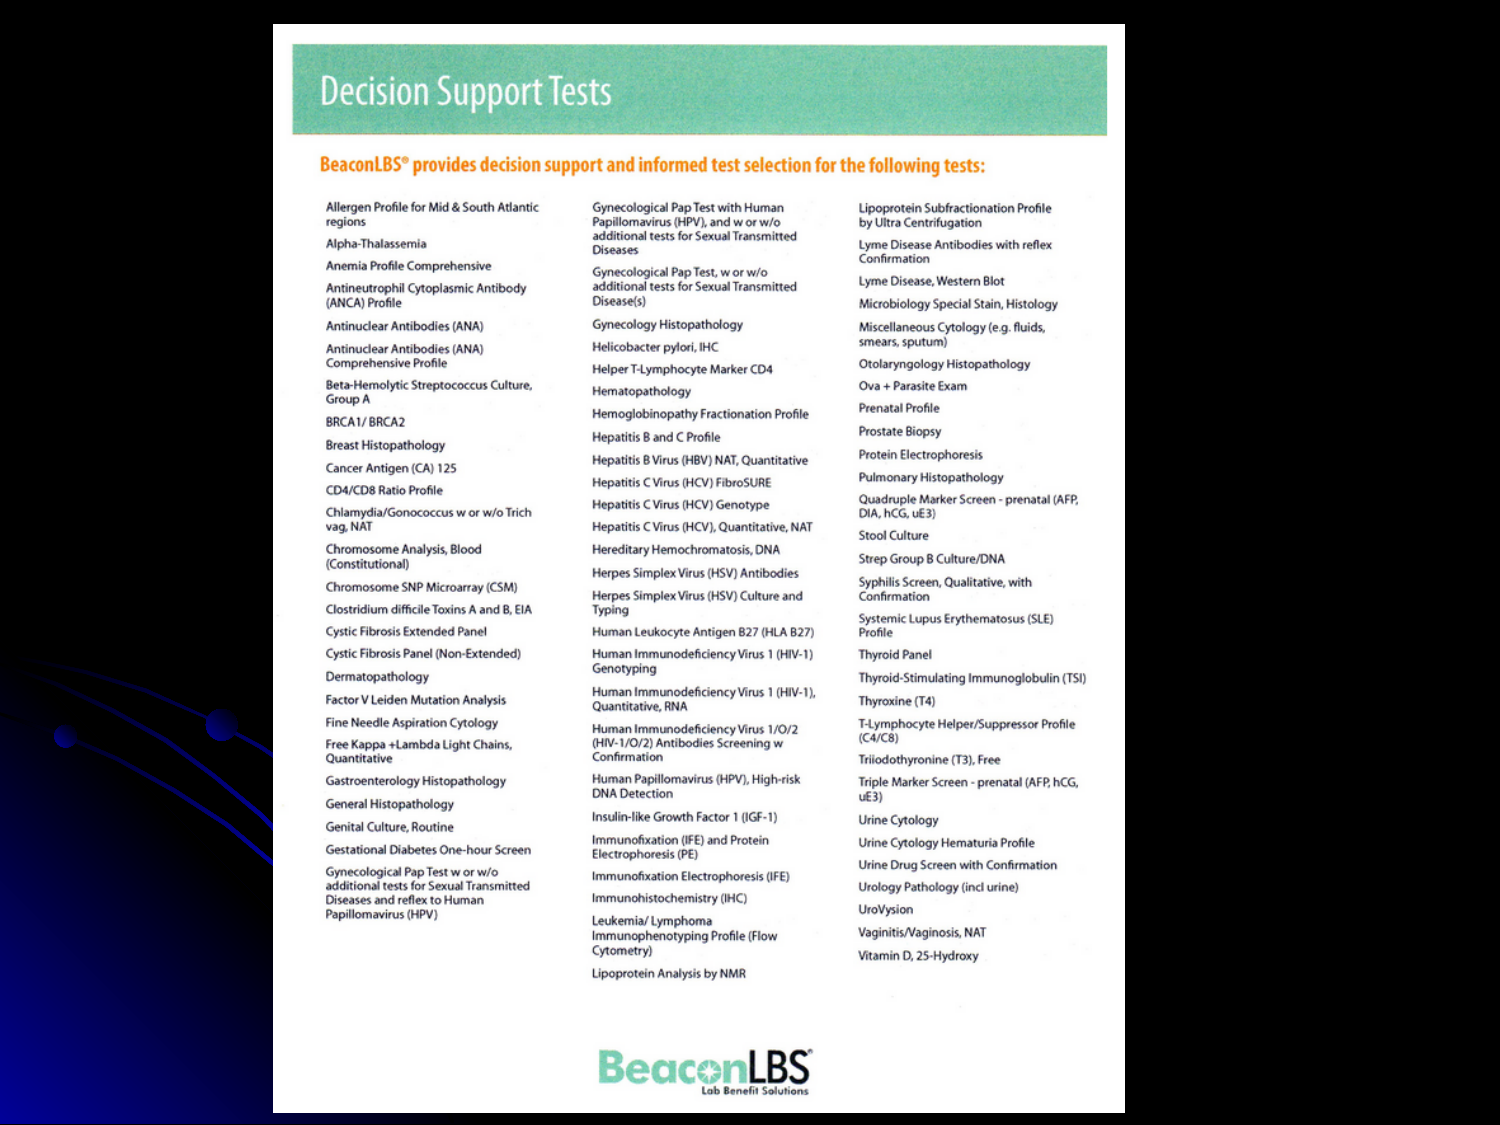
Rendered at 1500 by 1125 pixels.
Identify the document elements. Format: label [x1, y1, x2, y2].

list [272, 24, 1126, 1114]
